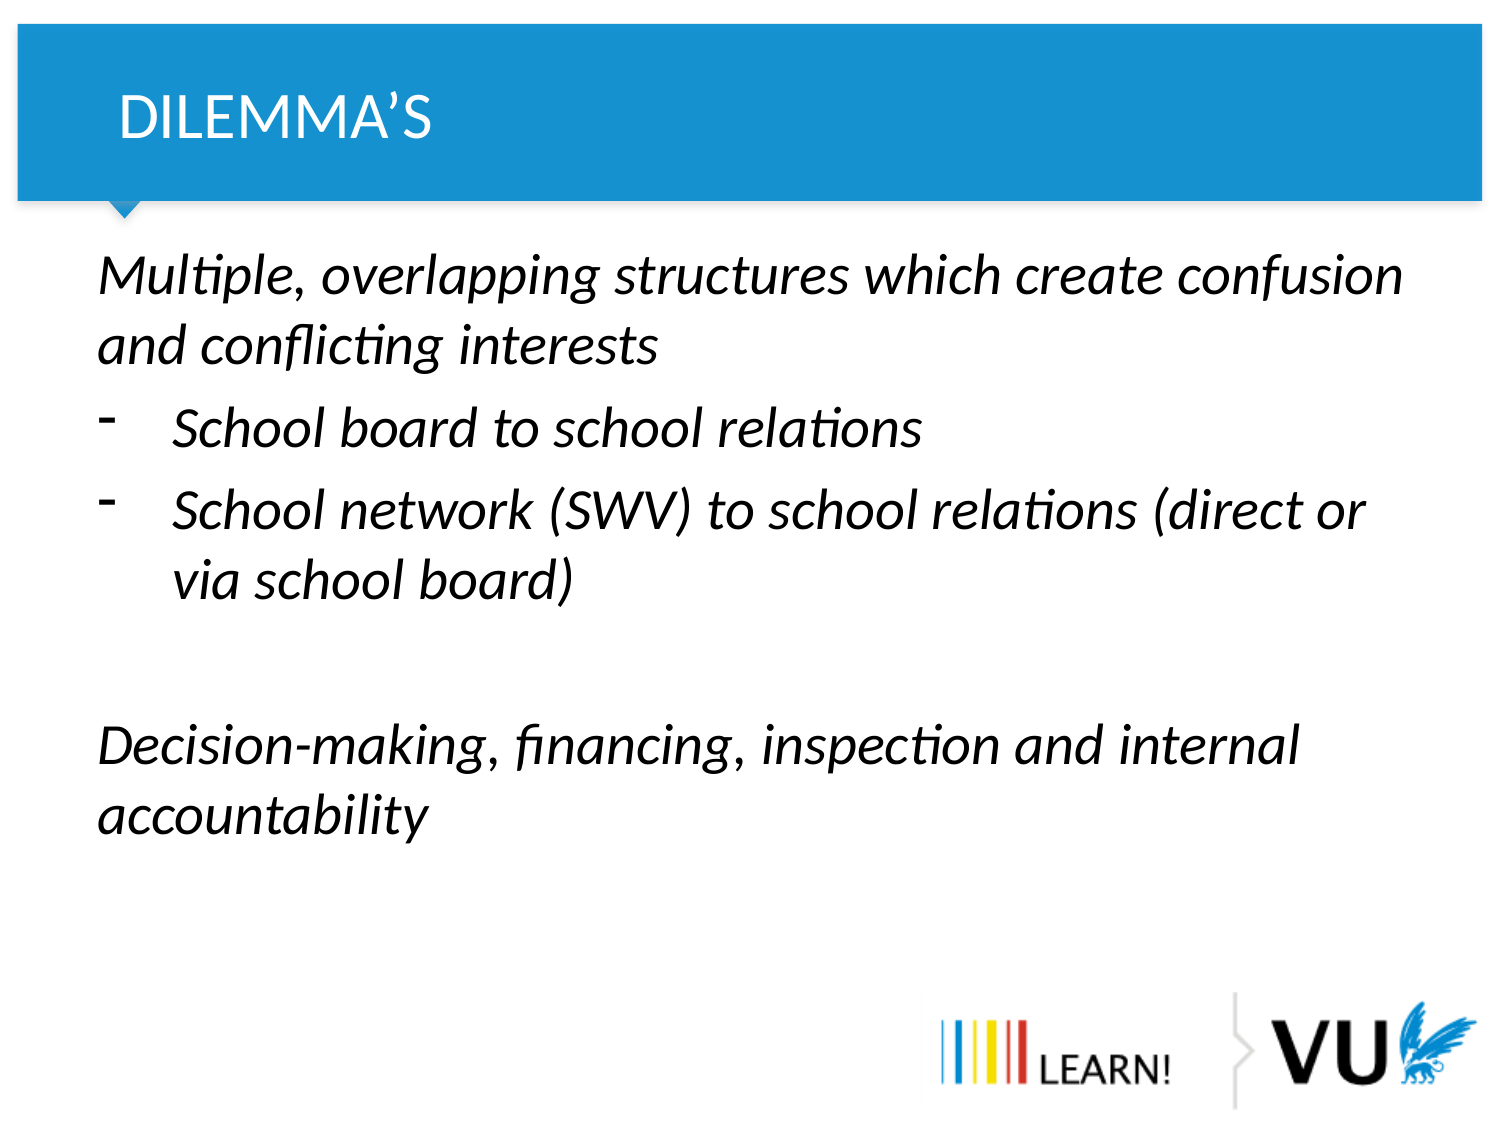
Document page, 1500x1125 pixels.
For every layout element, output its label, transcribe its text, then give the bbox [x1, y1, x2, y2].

picture [919, 992, 1500, 1110]
list Multiple, overlapping structures which create confusion and conflicting interests School board to school relations School network (SWV) to school relations (direct or via school board) Decision-making, financing, inspection and internal accountability [52, 236, 1441, 1052]
title Dilemma’s [17, 23, 1483, 201]
